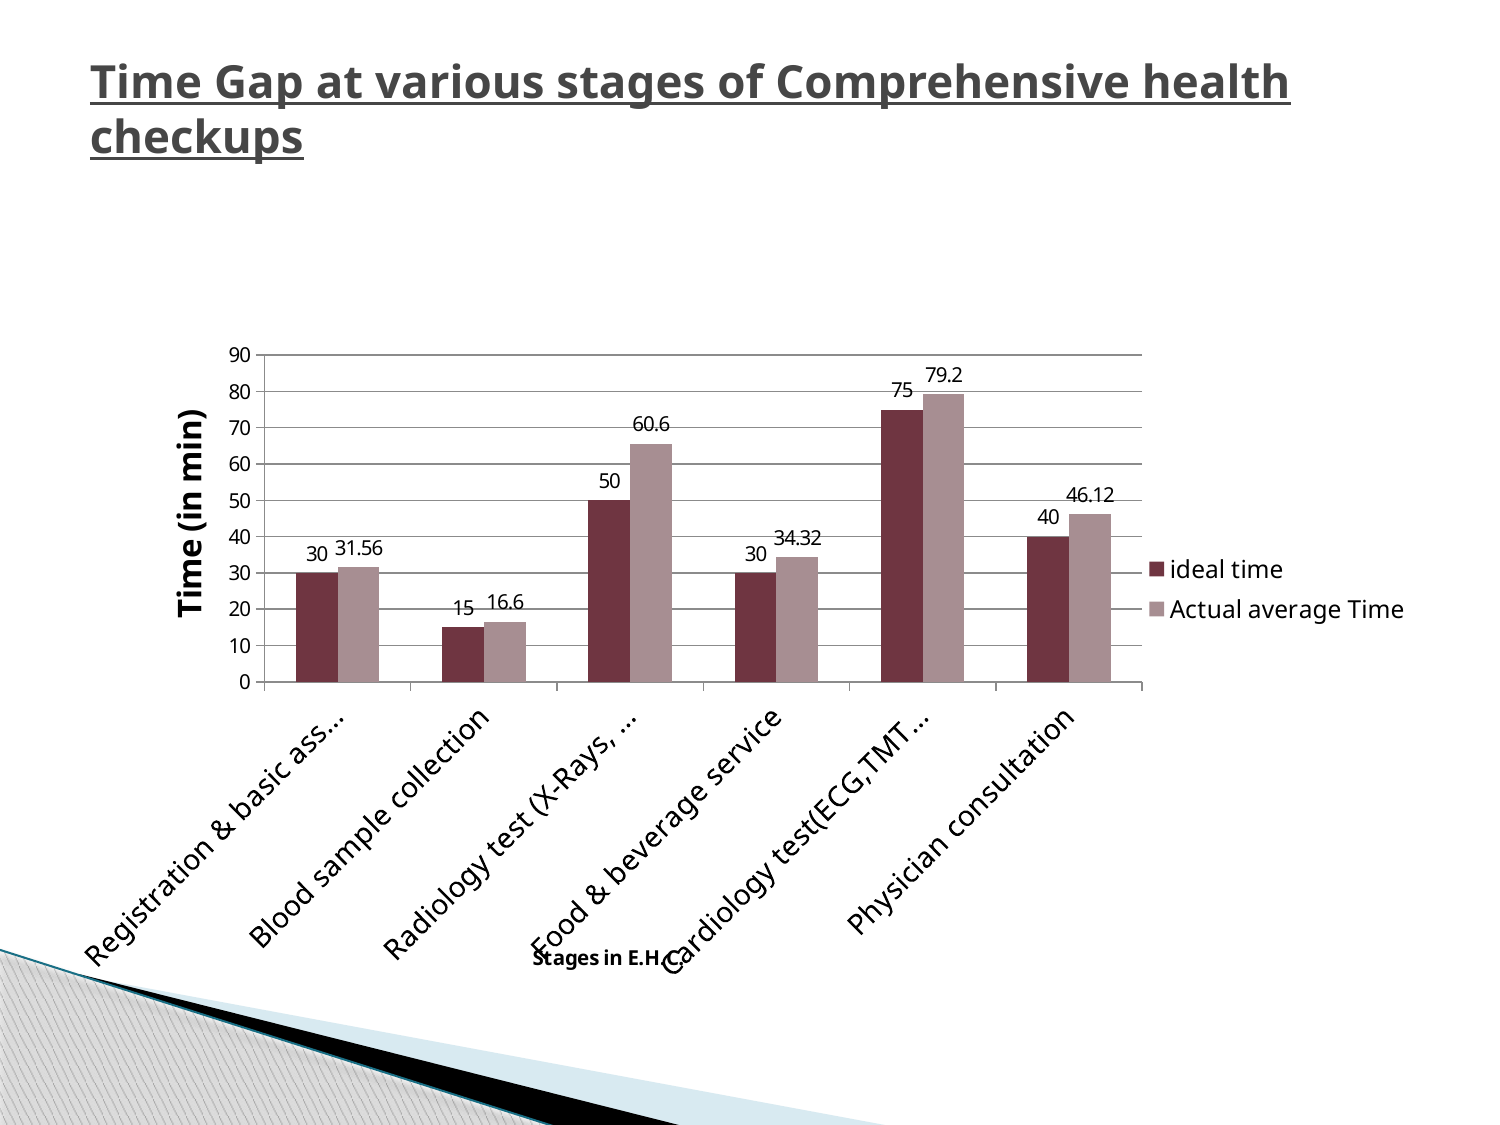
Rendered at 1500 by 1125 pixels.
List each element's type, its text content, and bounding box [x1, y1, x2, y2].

chart [74, 199, 1426, 986]
title Time Gap at various stages of Comprehensive health checkups [75, 45, 1425, 199]
